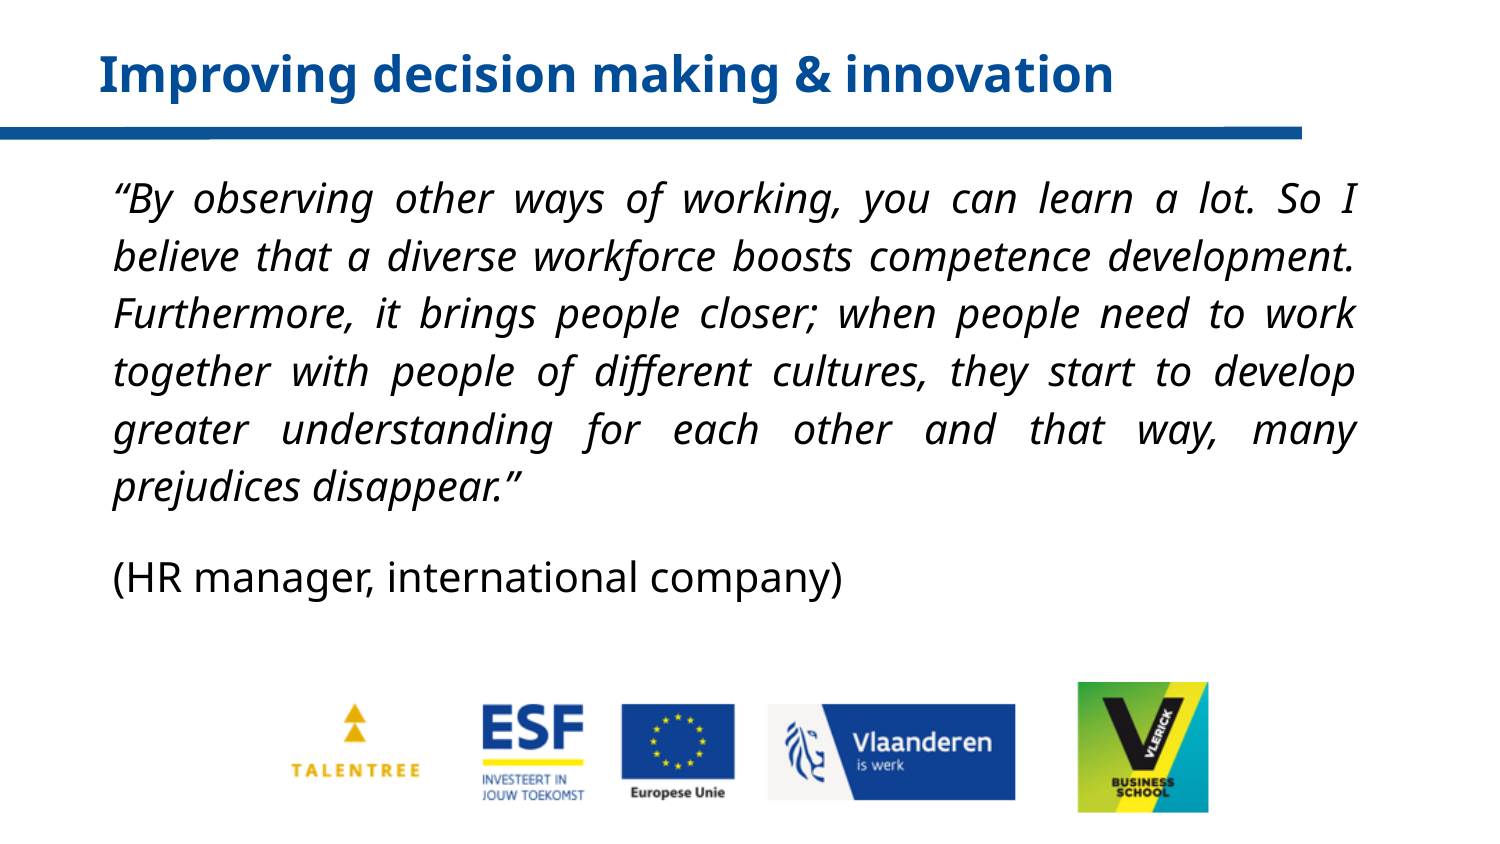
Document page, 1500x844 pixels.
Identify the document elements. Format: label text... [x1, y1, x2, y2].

text_box “By observing other ways of working, you can learn a lot. So I believe that a diverse workforce boosts competence development. Furthermore, it brings people closer; when people need to work together with people of different cultures, they start to develop greater understanding for each other and that way, many prejudices disappear.” (HR manager, international company) [0, 149, 1372, 697]
picture [258, 697, 1242, 817]
text_box Improving decision making & innovation [84, 27, 1482, 135]
